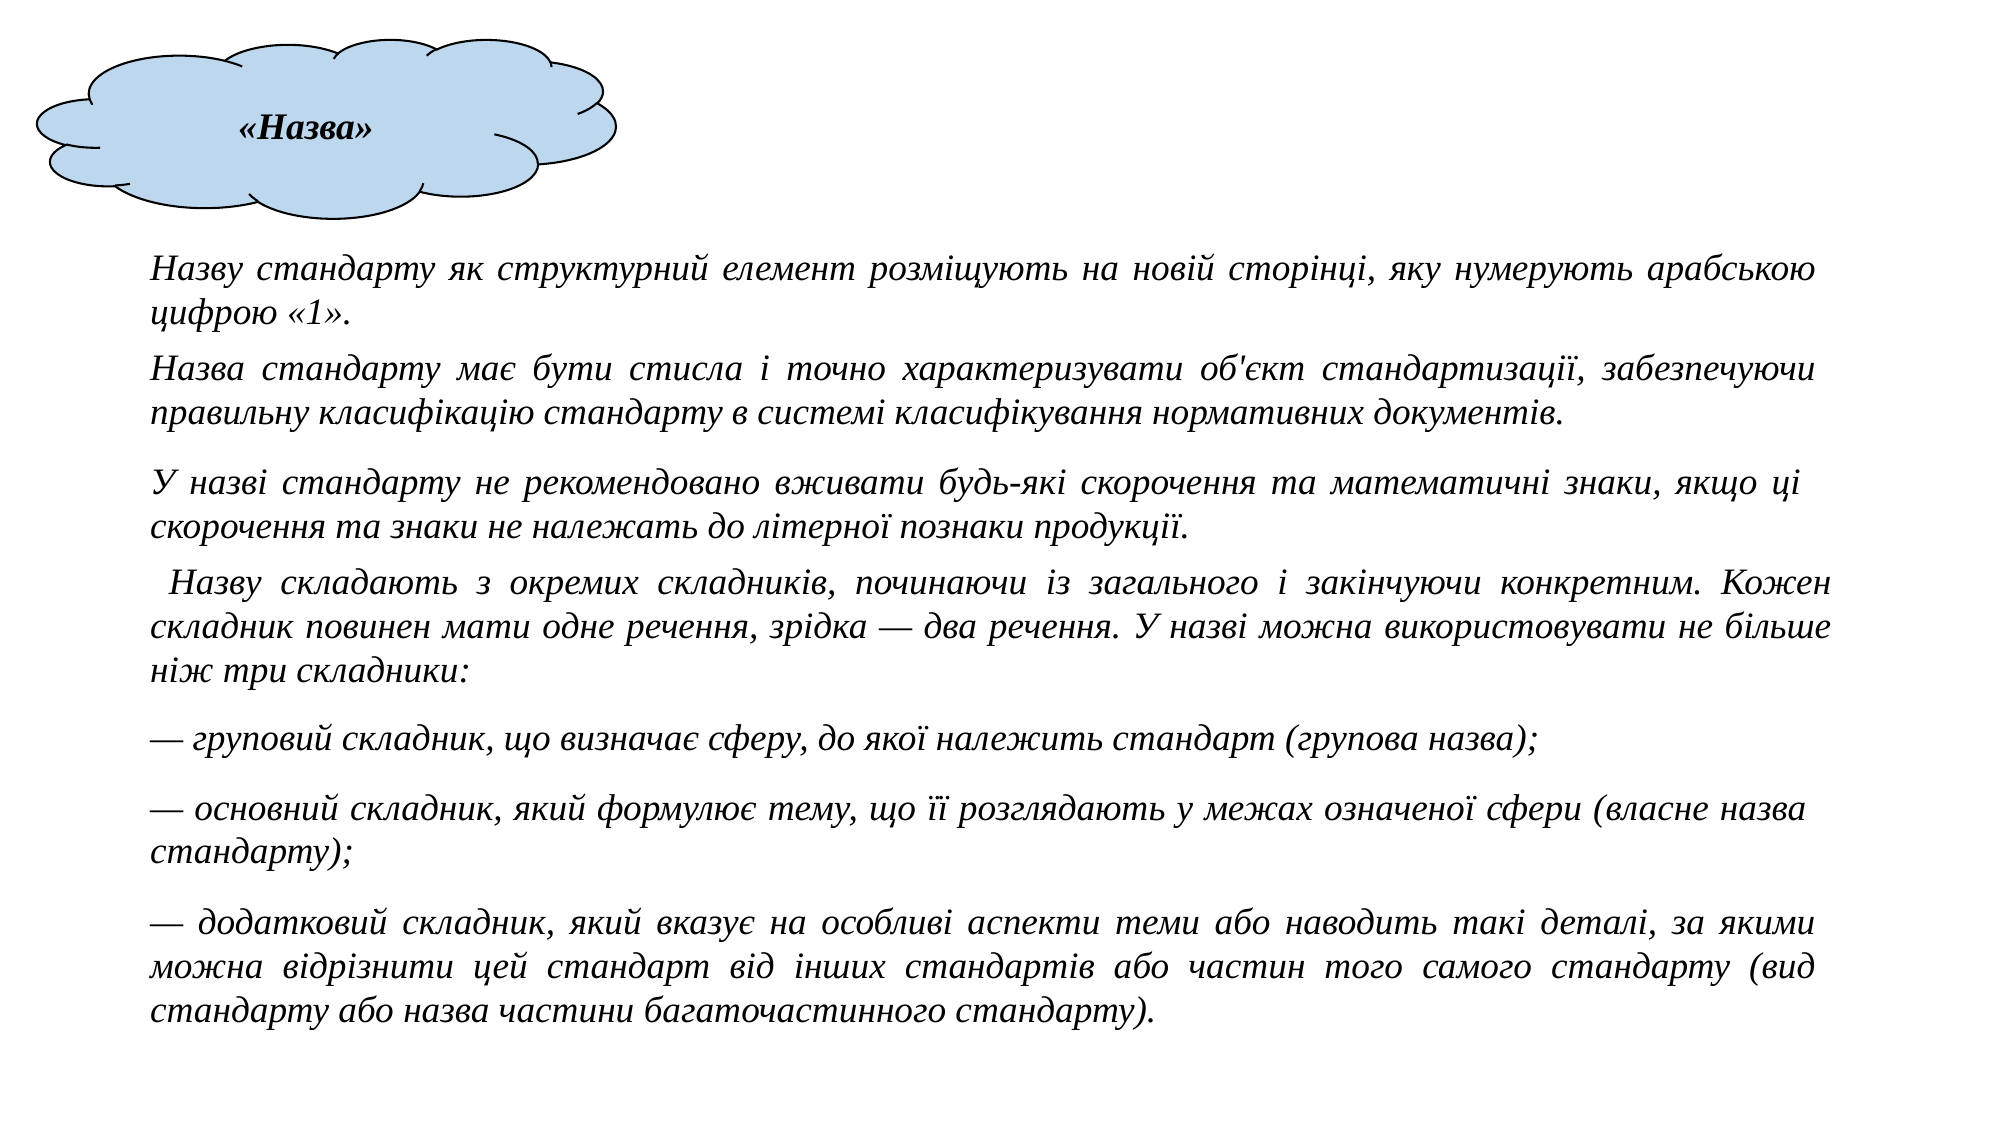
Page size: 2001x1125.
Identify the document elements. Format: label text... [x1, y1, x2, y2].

list Назву стандарту як структурний елемент розміщують на новій сторінці, яку нумерують арабською цифрою «1». Назва стандарту має бути стисла і точно характеризувати об'єкт стандартизації, забезпечуючи правильну класифікацію стандарту в системі класифікування нормативних документів. У назві стандарту не рекомендовано вживати будь-які скорочення та математичні знаки, якщо ці скорочення та знаки не належать до літерної познаки продукції. Назву складають з окремих складників, починаючи із загального і закінчуючи конкретним. Кожен складник повинен мати одне речення, зрідка — два речення. У назві можна використовувати не більше ніж три складники: — груповий складник, що визначає сферу, до якої належить стандарт (групова назва); — основний складник, який формулює тему, що її розглядають у межах означеної сфери (власне назва стандарту); — додатковий складник, який вказує на особливі аспекти теми або наводить такі деталі, за якими можна відрізнити цей стандарт від інших стандартів або частин того самого стандарту (вид стандарту або назва частини багаточастинного стандарту). [135, 238, 1861, 1055]
text_box «Назва» [35, 38, 618, 220]
